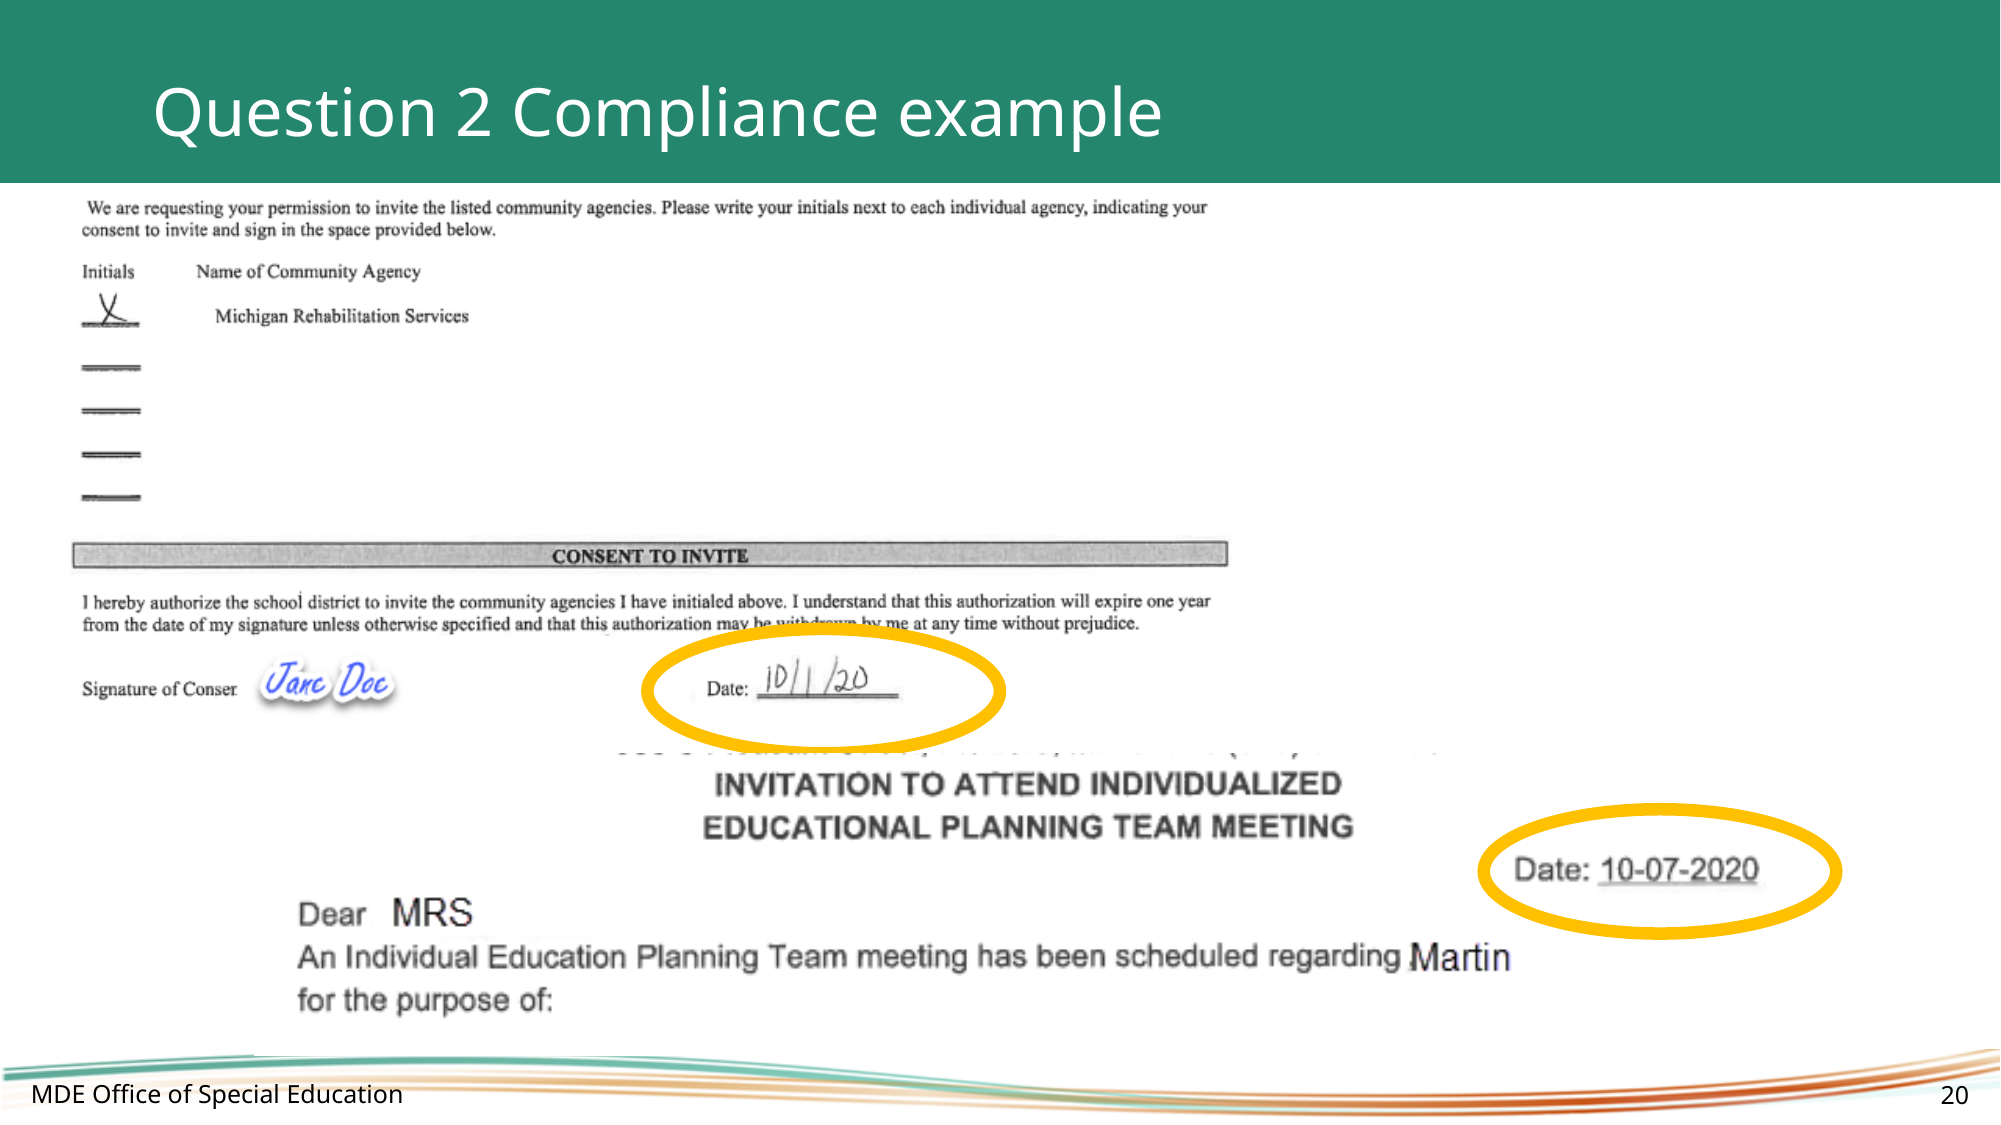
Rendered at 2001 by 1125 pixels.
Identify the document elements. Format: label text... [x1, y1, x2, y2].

footer MDE Office of Special Education [15, 1065, 691, 1125]
title Question 2 Compliance example [137, 46, 1863, 183]
picture [0, 187, 2000, 1125]
slide_number 20 [1534, 1066, 1985, 1125]
